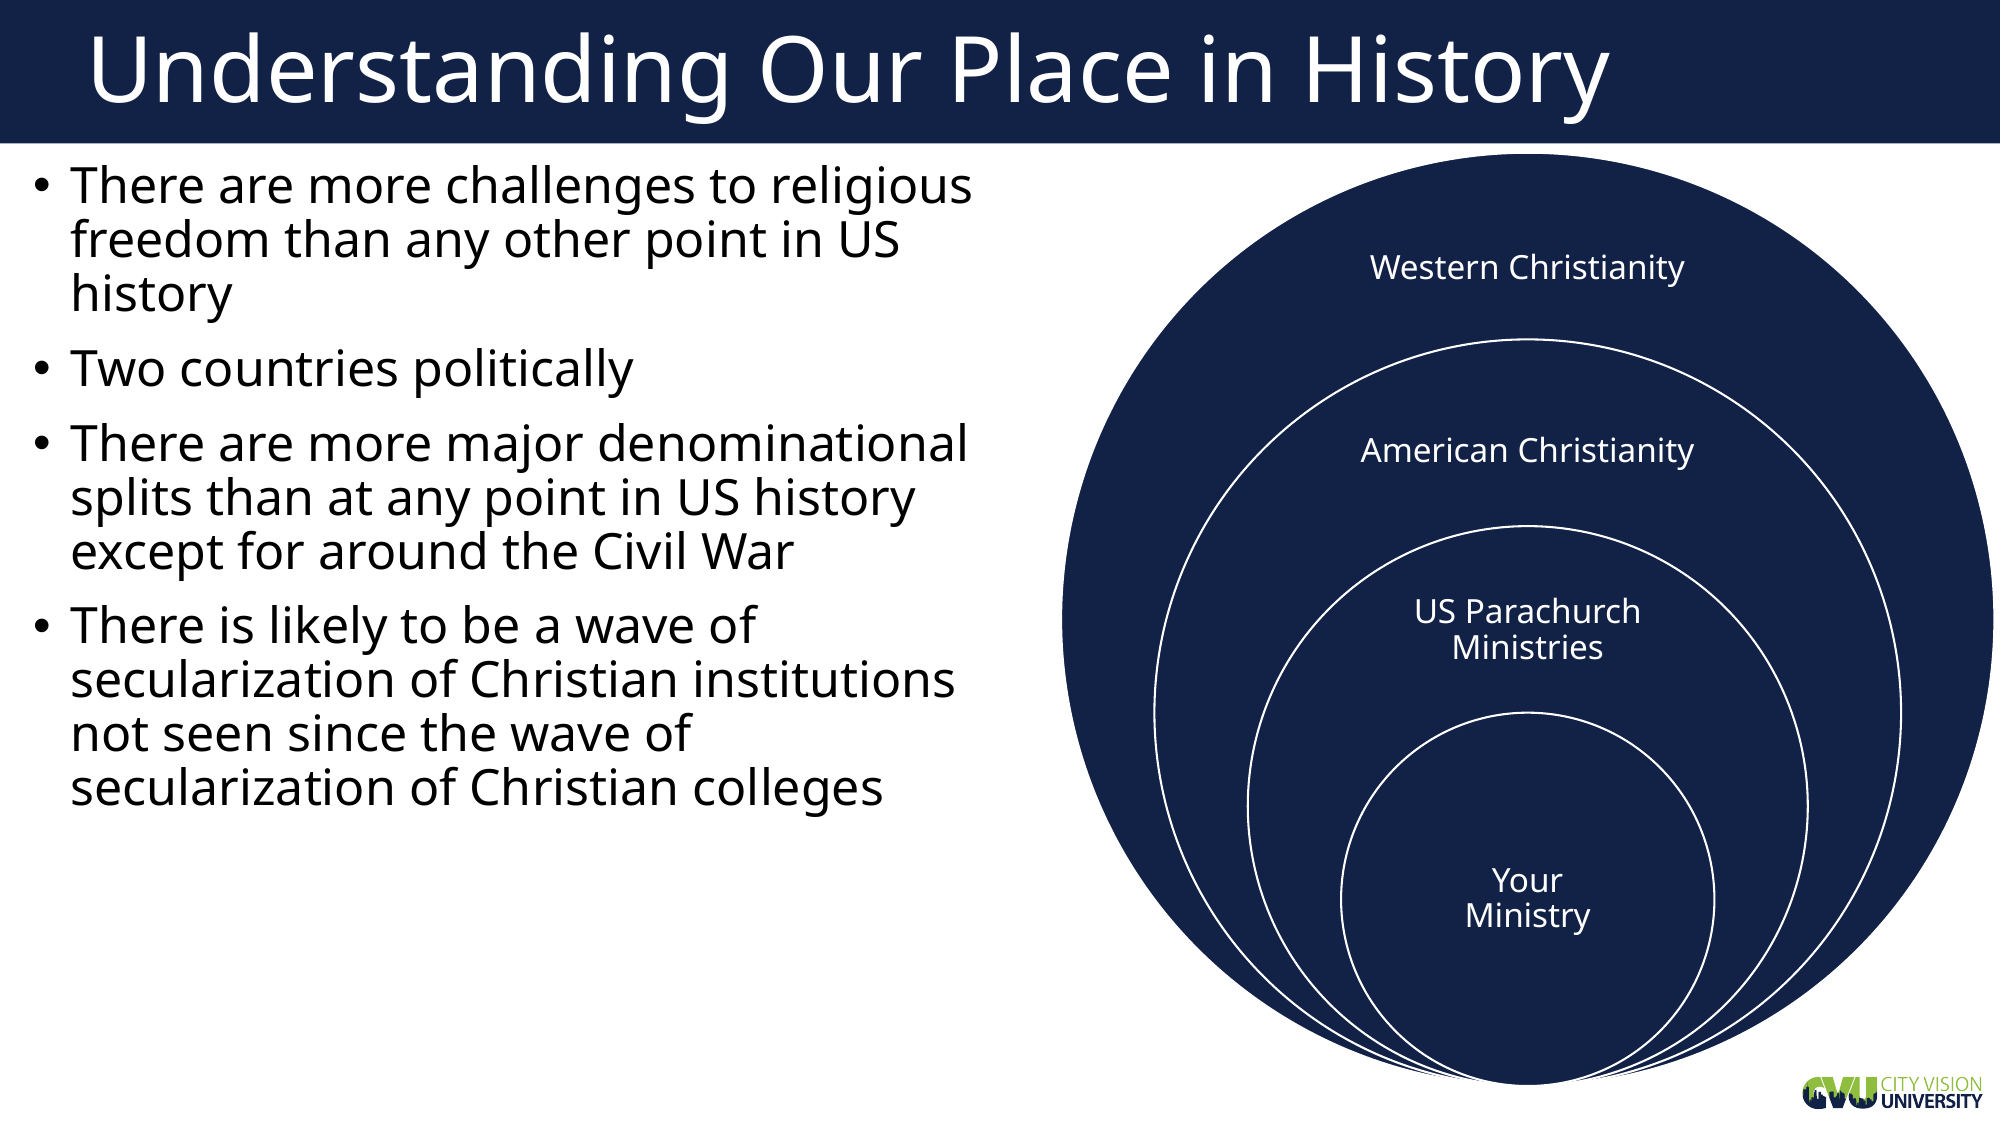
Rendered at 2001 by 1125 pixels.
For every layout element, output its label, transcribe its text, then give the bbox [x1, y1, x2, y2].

list There are more challenges to religious freedom than any other point in US history Two countries politically There are more major denominational splits than at any point in US history except for around the Civil War There is likely to be a wave of secularization of Christian institutions not seen since the wave of secularization of Christian colleges [18, 153, 1039, 1087]
picture [1799, 1086, 1988, 1121]
title Understanding Our Place in History [71, 16, 1911, 129]
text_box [1001, 152, 2000, 1086]
